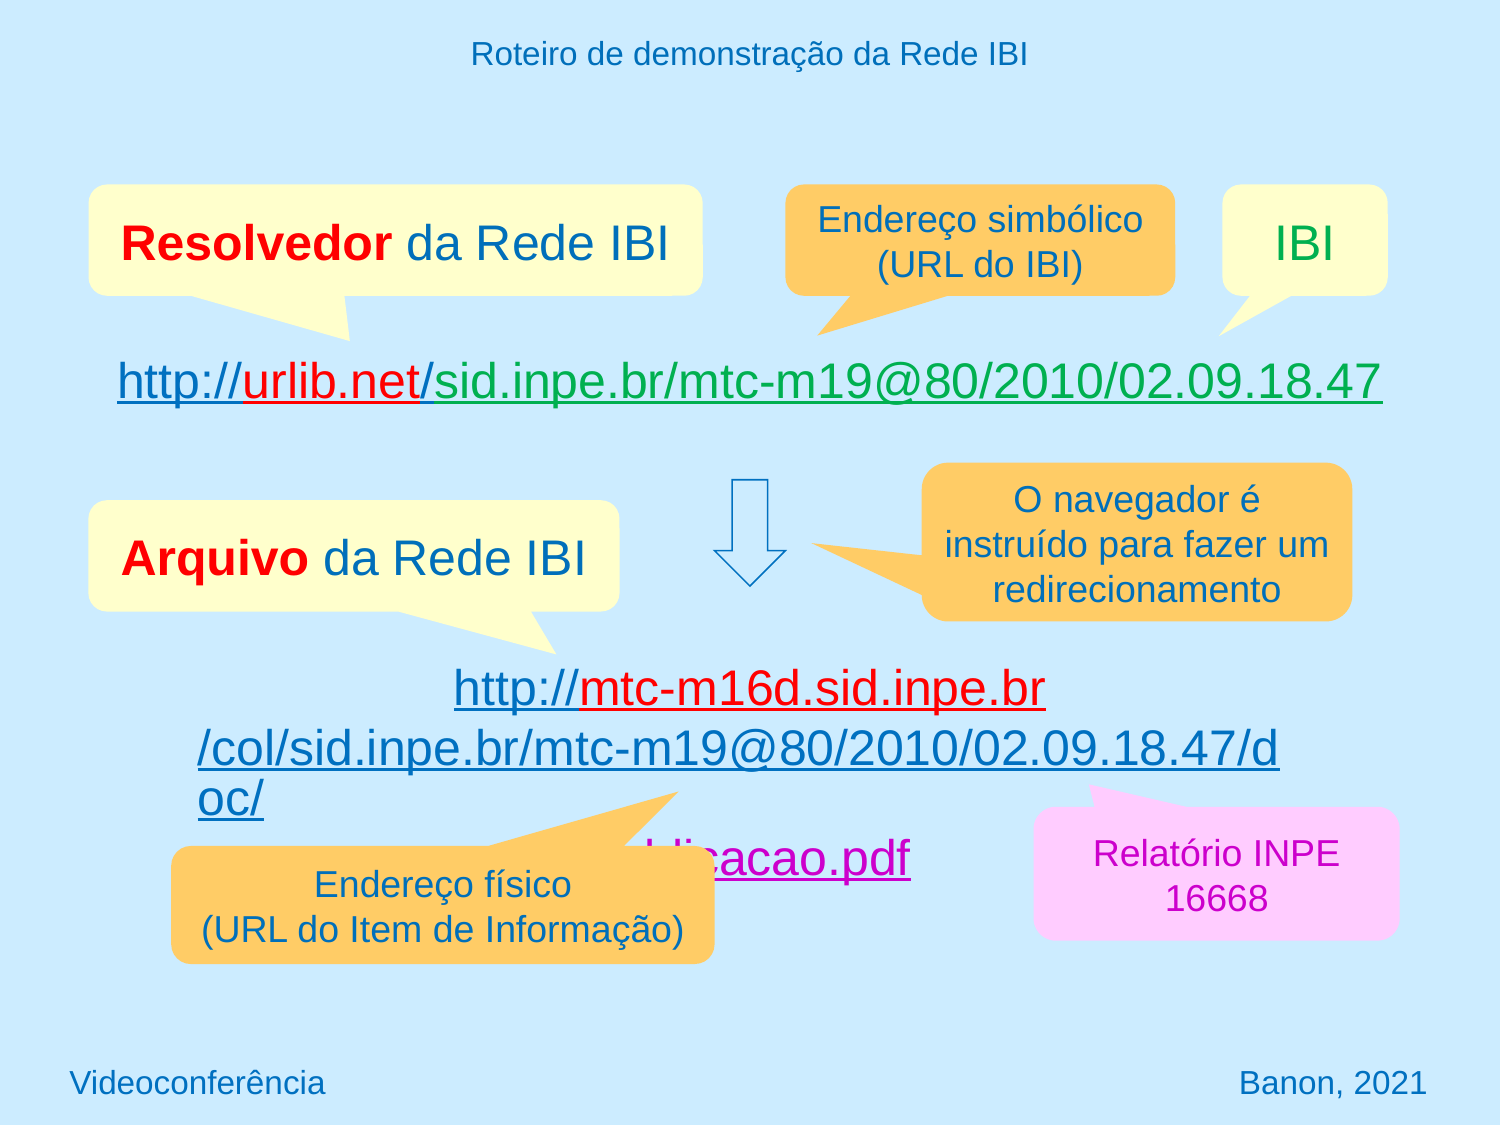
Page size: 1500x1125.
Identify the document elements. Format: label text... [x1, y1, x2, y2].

text_box IBI [1218, 184, 1388, 337]
text_box Roteiro de demonstração da Rede IBI [0, 24, 1500, 80]
text_box Resolvedor da Rede IBI [88, 184, 703, 339]
text_box Relatório INPE 16668 [1033, 793, 1400, 941]
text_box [64, 340, 1436, 785]
text_box Endereço físico (URL do Item de Informação) [171, 793, 715, 965]
text_box Videoconferência Banon, 2021 [0, 1049, 1500, 1113]
text_box Endereço simbólico (URL do IBI) [785, 184, 1176, 336]
